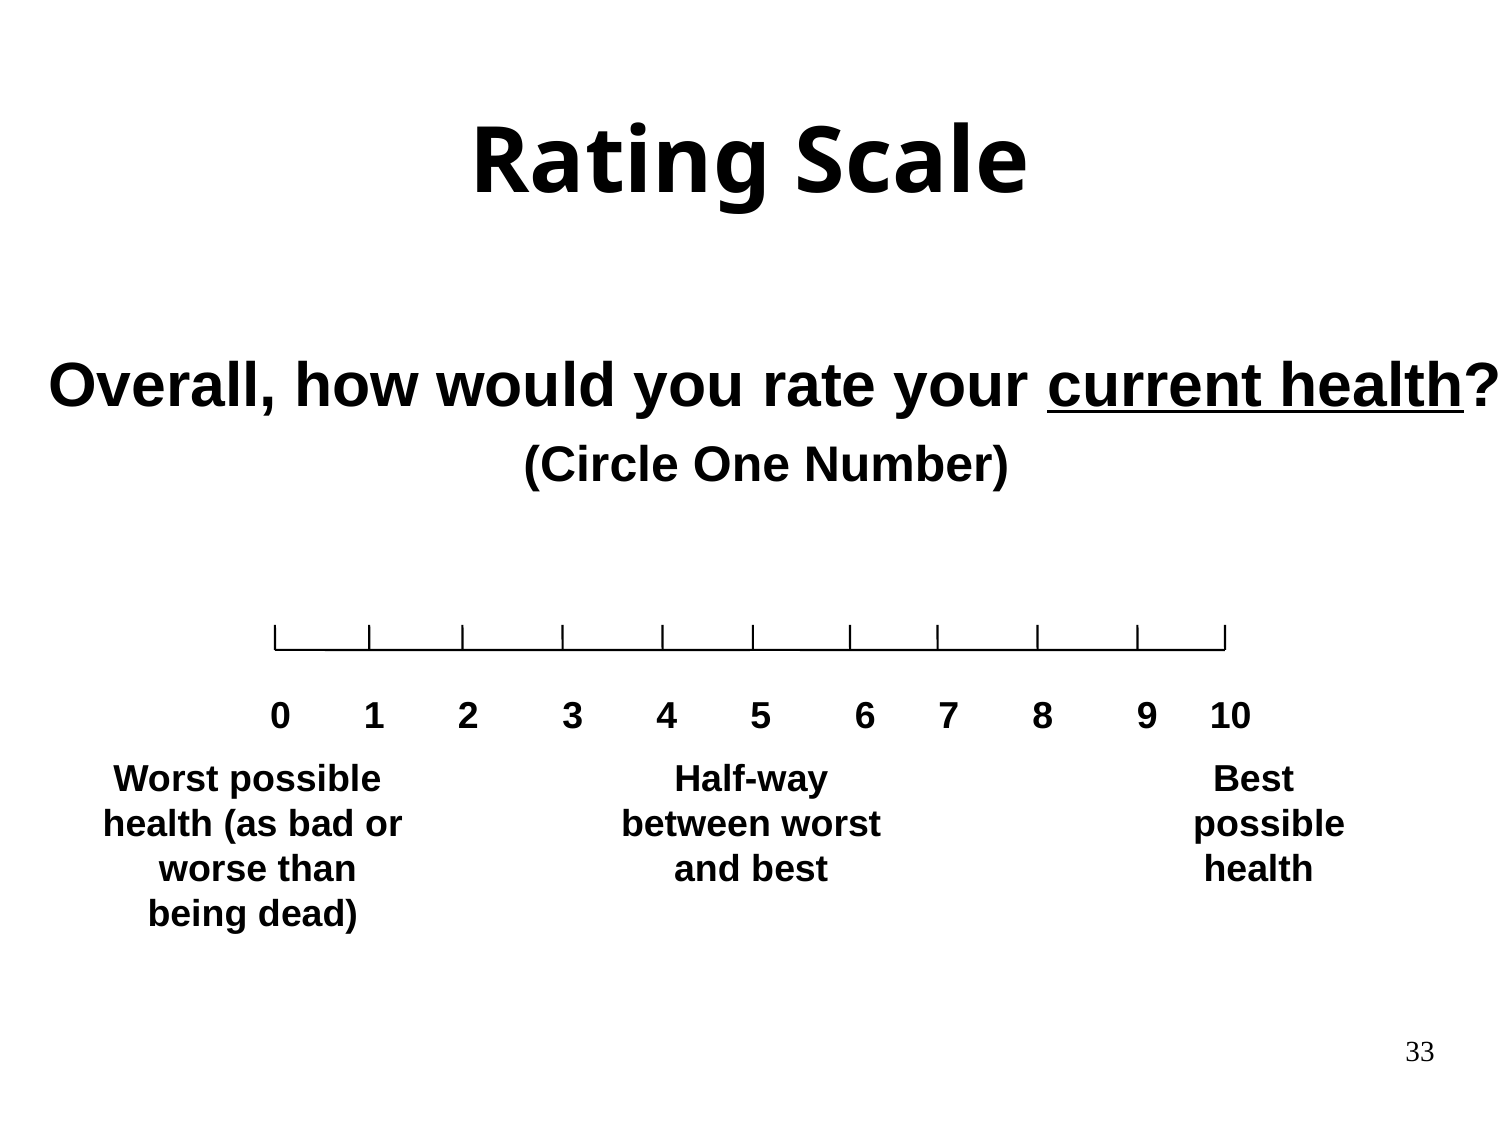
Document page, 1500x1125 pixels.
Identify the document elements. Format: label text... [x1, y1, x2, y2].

slide_number 33 [1209, 1024, 1451, 1103]
text_box Worst possible health (as bad or worse than being dead) [45, 746, 429, 942]
title Rating Scale [112, 62, 1388, 251]
text_box 0 1 2 3 4 5 6 7 8 9 10 [202, 683, 1270, 744]
text_box Half-way between worst and best [605, 746, 897, 897]
text_box Best possible health [1115, 746, 1361, 897]
text_box Overall, how would you rate your current health? (Circle One Number) [33, 336, 1500, 502]
